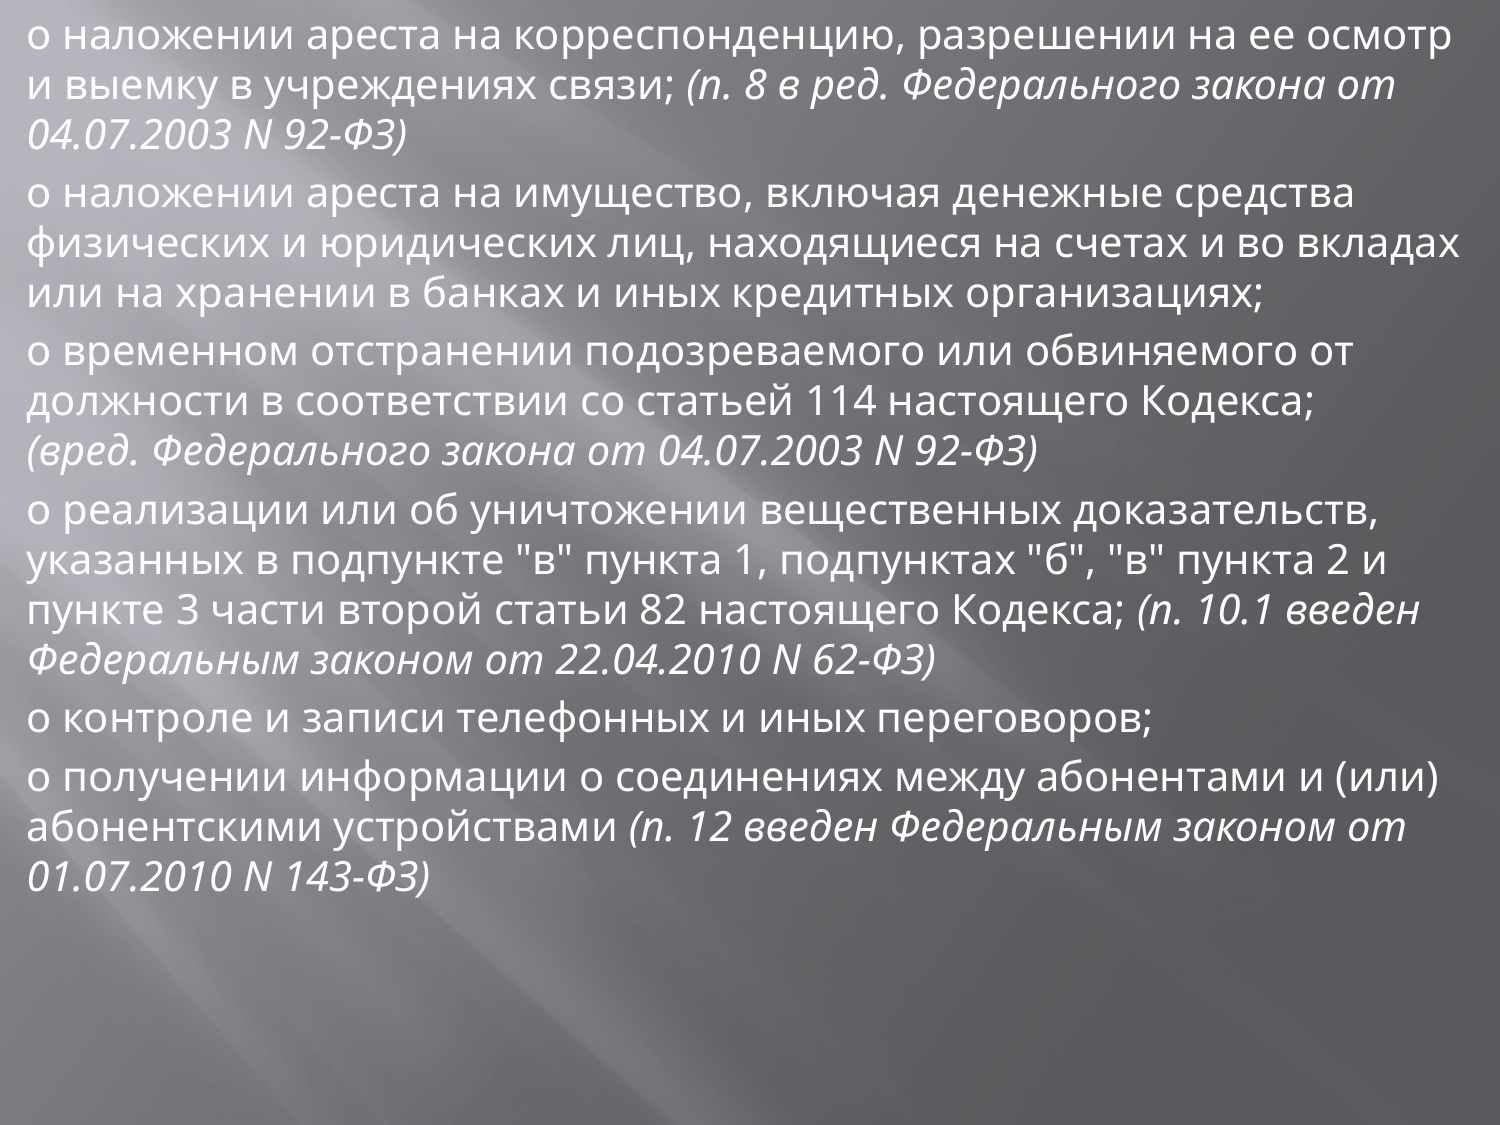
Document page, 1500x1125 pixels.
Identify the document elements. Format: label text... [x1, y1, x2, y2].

list о наложении ареста на корреспонденцию, разрешении на ее осмотр и выемку в учреждениях связи; (п. 8 в ред. Федерального закона от 04.07.2003 N 92-ФЗ) о наложении ареста на имущество, включая денежные средства физических и юридических лиц, находящиеся на счетах и во вкладах или на хранении в банках и иных кредитных организациях; о временном отстранении подозреваемого или обвиняемого от должности в соответствии со статьей 114 настоящего Кодекса; (вред. Федерального закона от 04.07.2003 N 92-ФЗ) о реализации или об уничтожении вещественных доказательств, указанных в подпункте "в" пункта 1, подпунктах "б", "в" пункта 2 и пункте 3 части второй статьи 82 настоящего Кодекса; (п. 10.1 введен Федеральным законом от 22.04.2010 N 62-ФЗ) о контроле и записи телефонных и иных переговоров; о получении информации о соединениях между абонентами и (или) абонентскими устройствами (п. 12 введен Федеральным законом от 01.07.2010 N 143-ФЗ) [0, 0, 1500, 1125]
